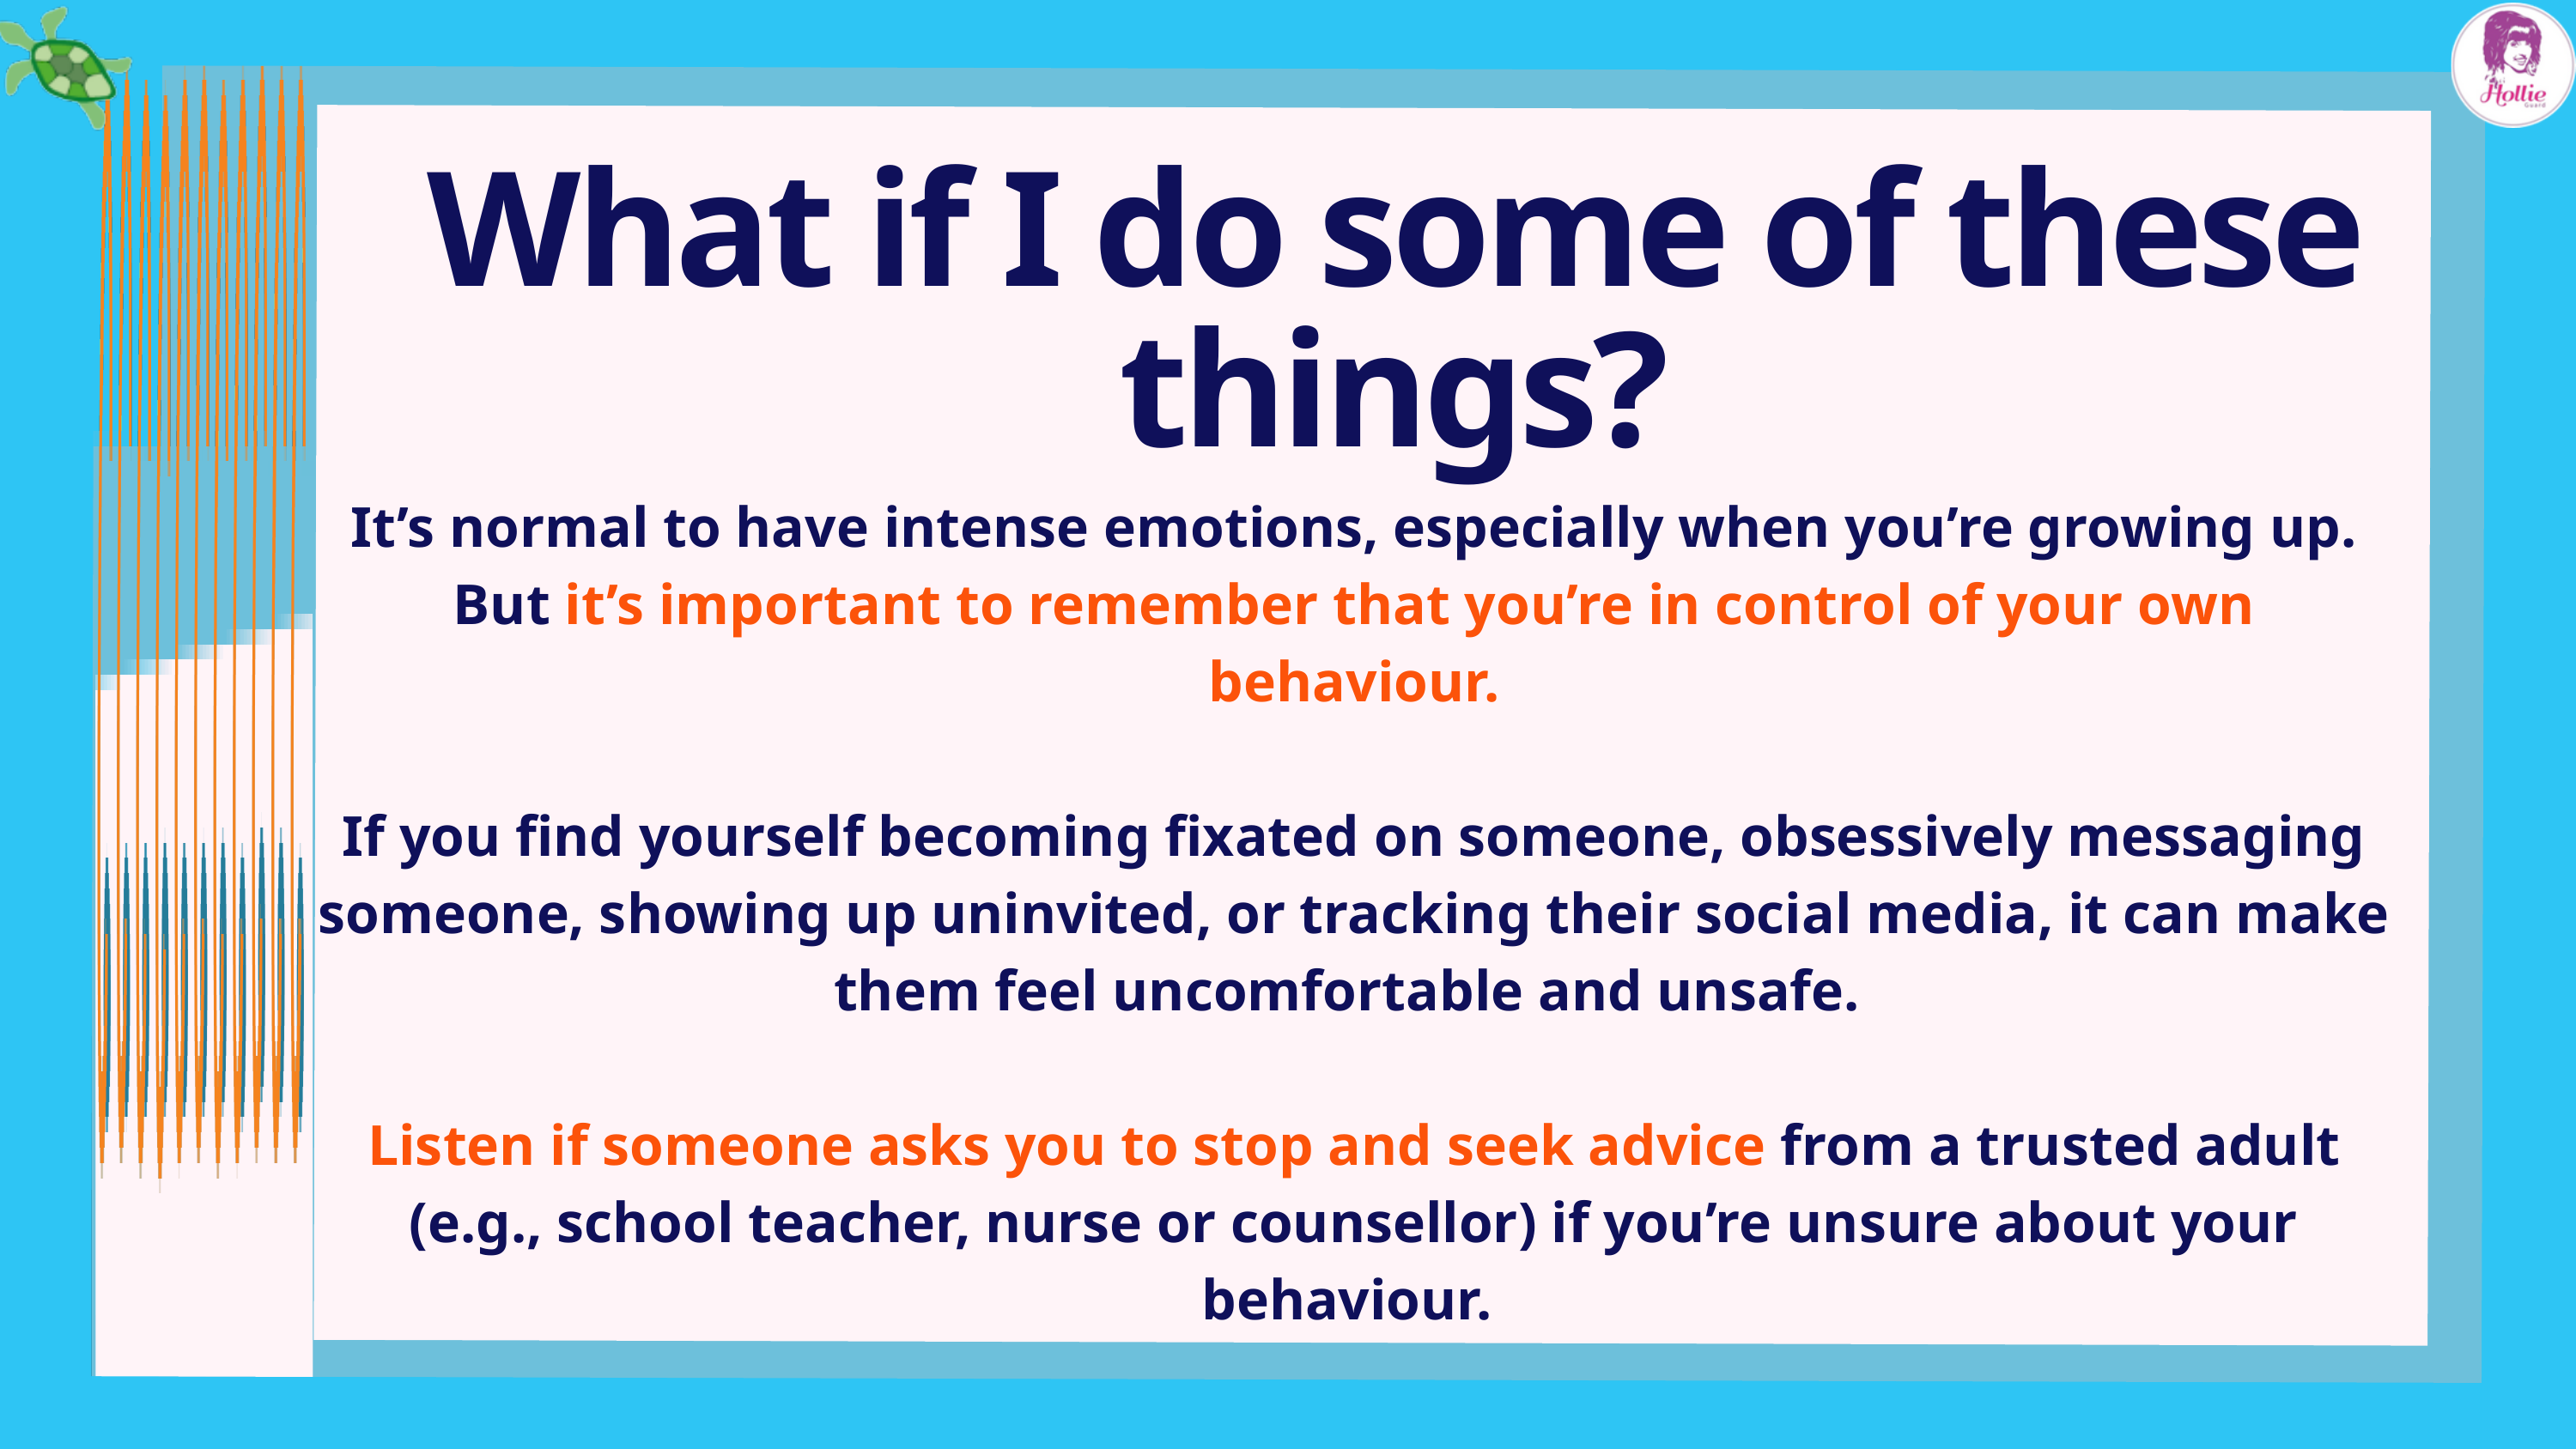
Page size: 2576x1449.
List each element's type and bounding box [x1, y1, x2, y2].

text_box [2451, 3, 2576, 128]
text_box [160, 68, 2484, 1380]
text_box [90, 169, 155, 1377]
text_box [0, 0, 159, 169]
text_box [315, 107, 2430, 1343]
